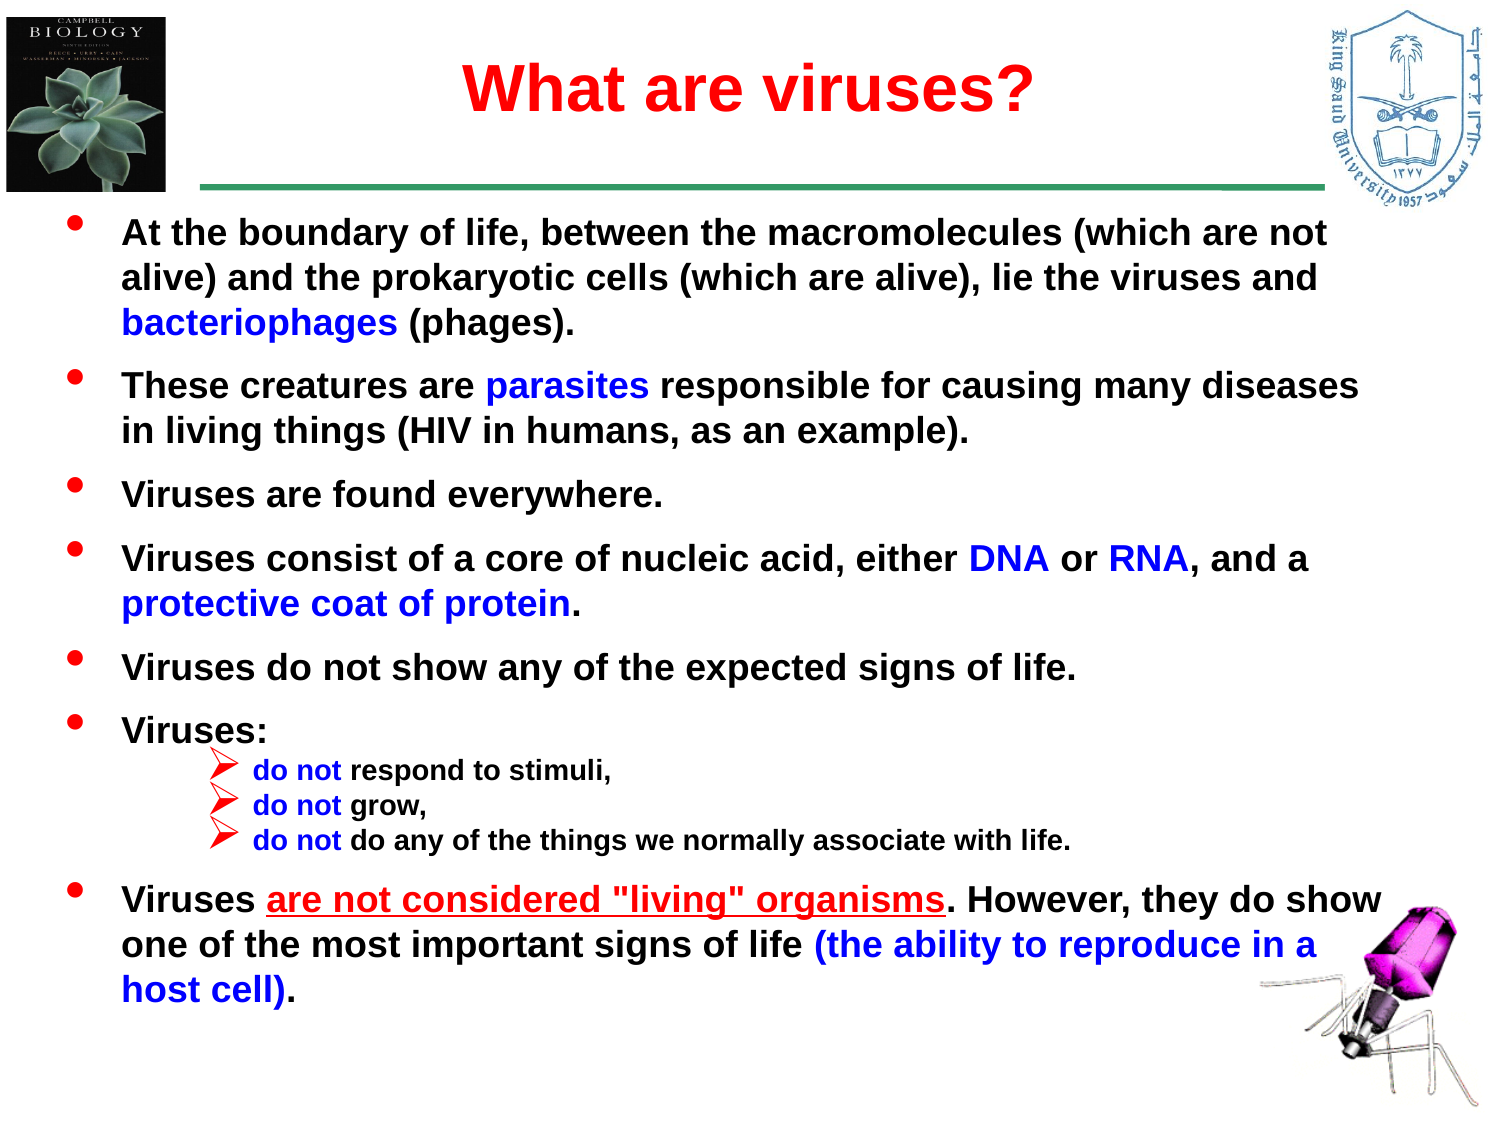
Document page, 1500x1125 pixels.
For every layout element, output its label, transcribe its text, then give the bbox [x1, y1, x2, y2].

list At the boundary of life, between the macromolecules (which are not alive) and the prokaryotic cells (which are alive), lie the viruses and bacteriophages (phages). These creatures are parasites responsible for causing many diseases in living things (HIV in humans, as an example). Viruses are found everywhere. Viruses consist of a core of nucleic acid, either DNA or RNA, and a protective coat of protein. Viruses do not show any of the expected signs of life. Viruses: do not respond to stimuli, do not grow, do not do any of the things we normally associate with life. Viruses are not considered "living" organisms. However, they do show one of the most important signs of life (the ability to reproduce in a host cell). [50, 221, 1413, 1050]
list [1249, 896, 1488, 1113]
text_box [5, 4, 1488, 213]
